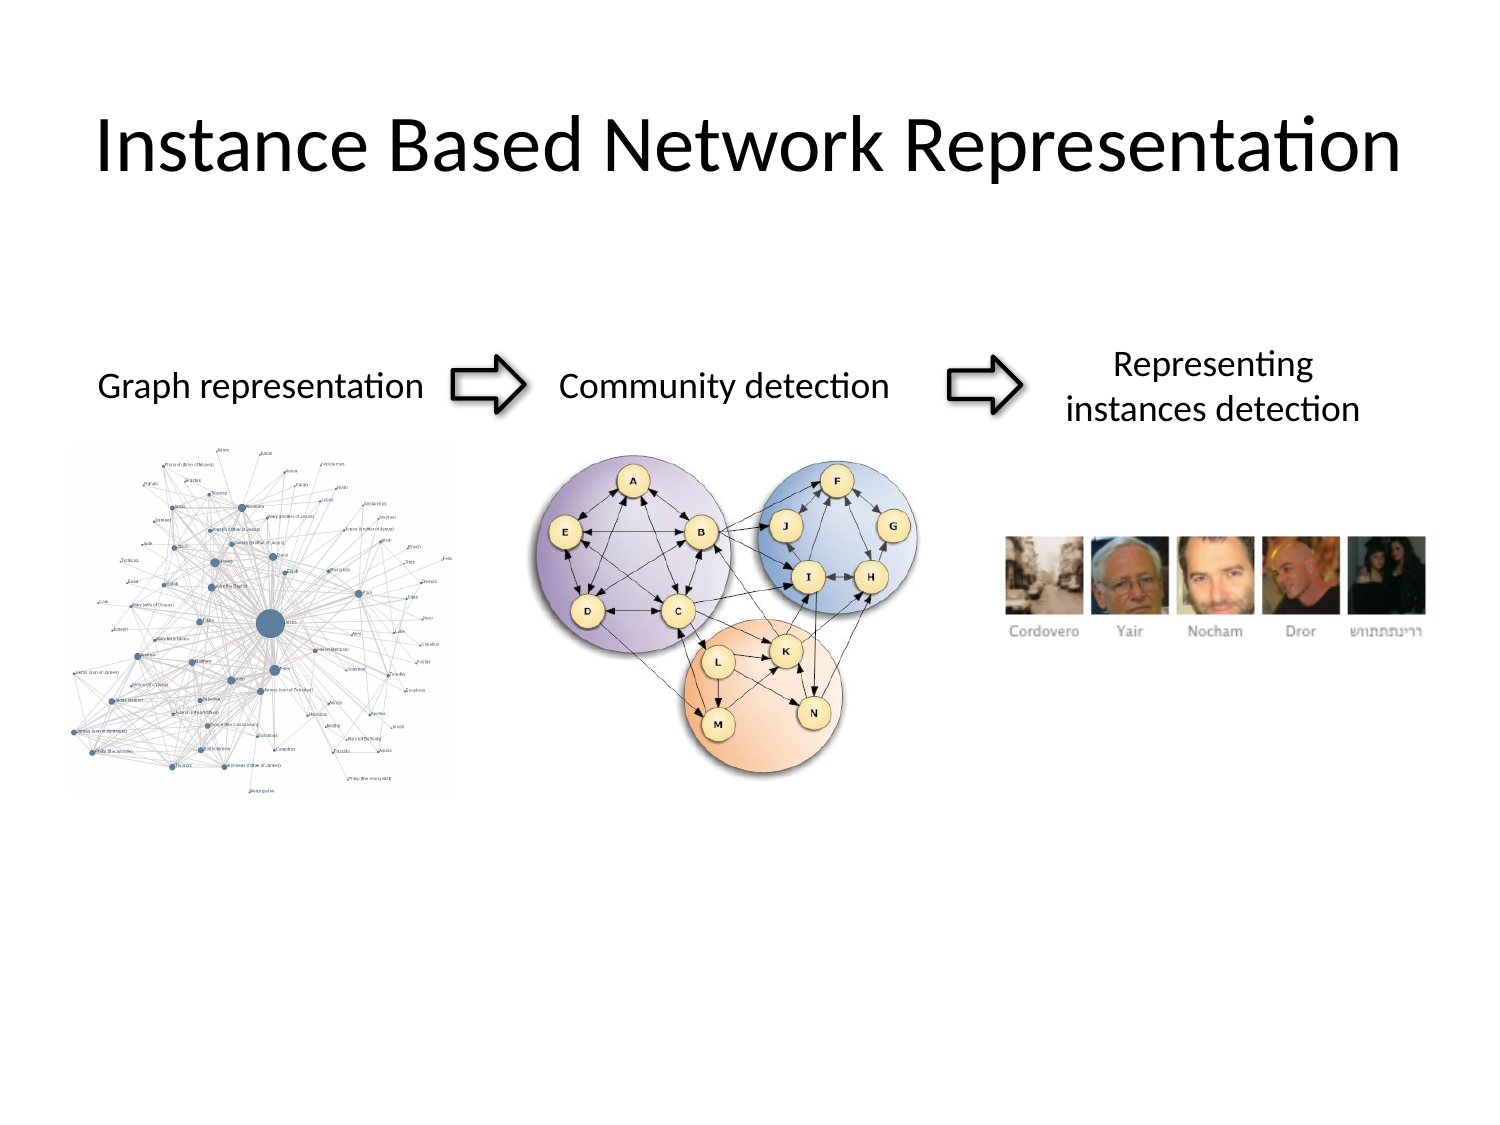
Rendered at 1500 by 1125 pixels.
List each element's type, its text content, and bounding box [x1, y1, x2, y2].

text_box Community detection [544, 354, 906, 414]
picture [68, 446, 455, 796]
title Instance Based Network Representation [75, 45, 1425, 233]
text_box Representing instances detection [1042, 331, 1384, 437]
picture [995, 531, 1432, 646]
picture [522, 444, 928, 786]
text_box [948, 355, 1022, 414]
text_box [451, 355, 526, 414]
text_box Graph representation [83, 354, 440, 414]
